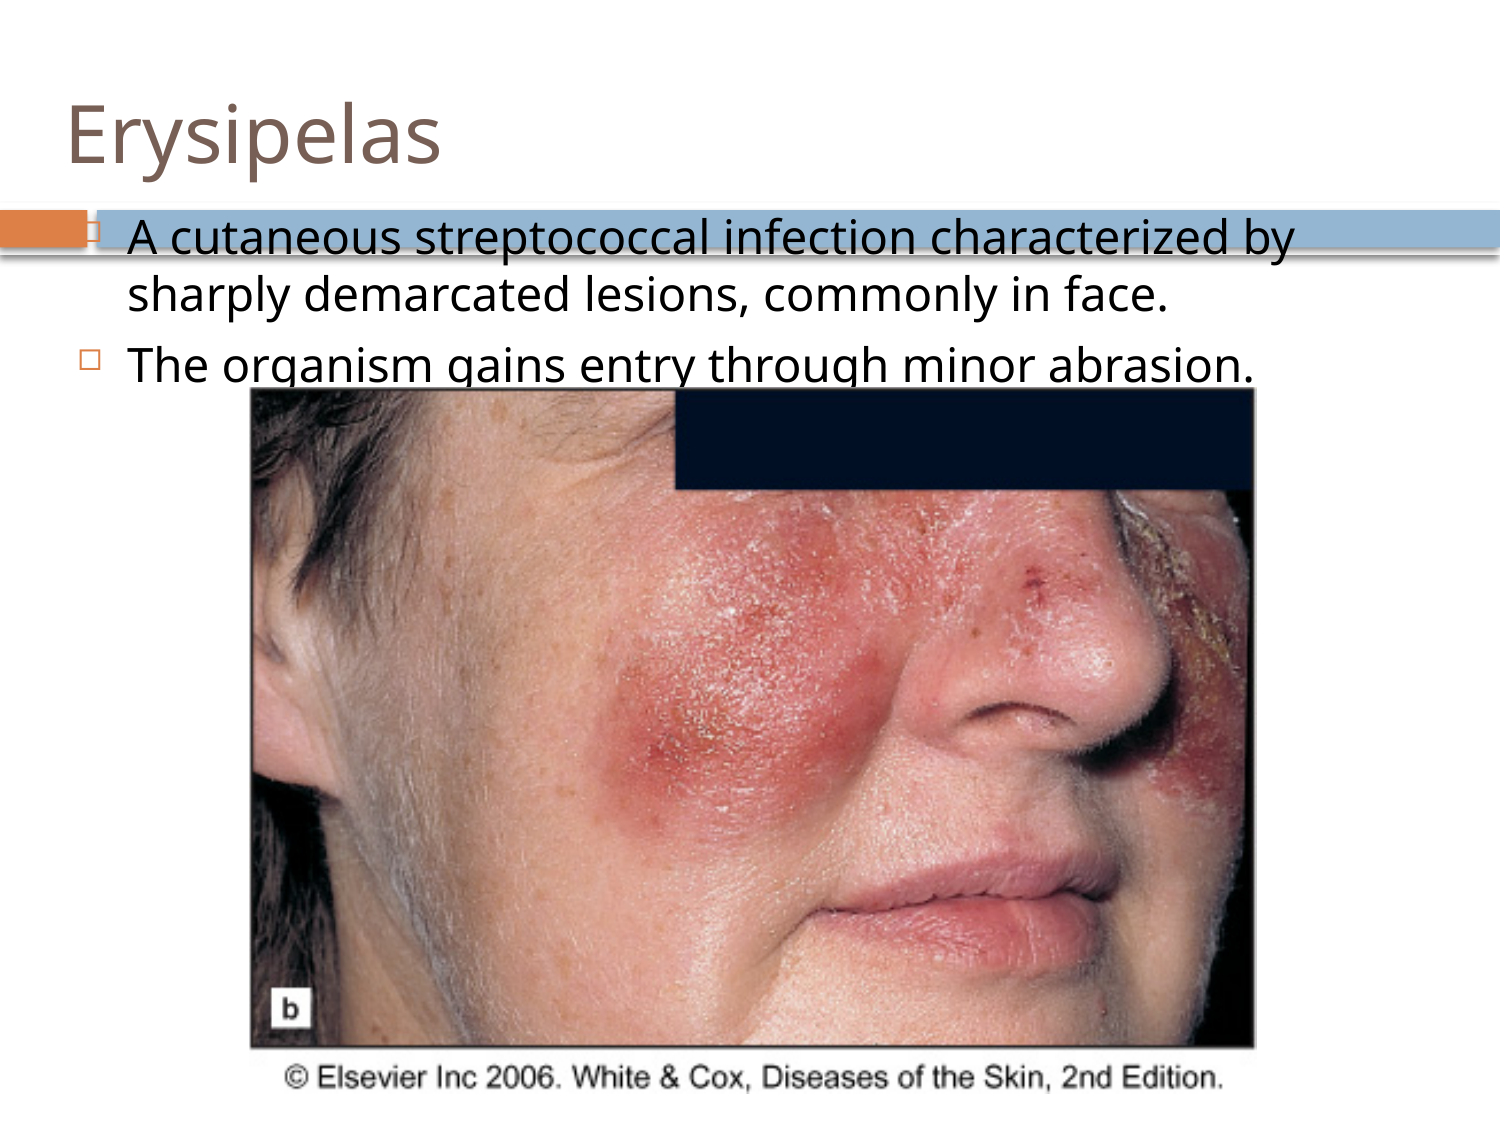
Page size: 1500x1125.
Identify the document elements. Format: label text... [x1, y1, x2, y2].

picture [249, 387, 1258, 1095]
list A cutaneous streptococcal infection characterized by sharply demarcated lesions, commonly in face. The organism gains entry through minor abrasion. [62, 200, 1450, 400]
title Erysipelas [50, 75, 1450, 188]
